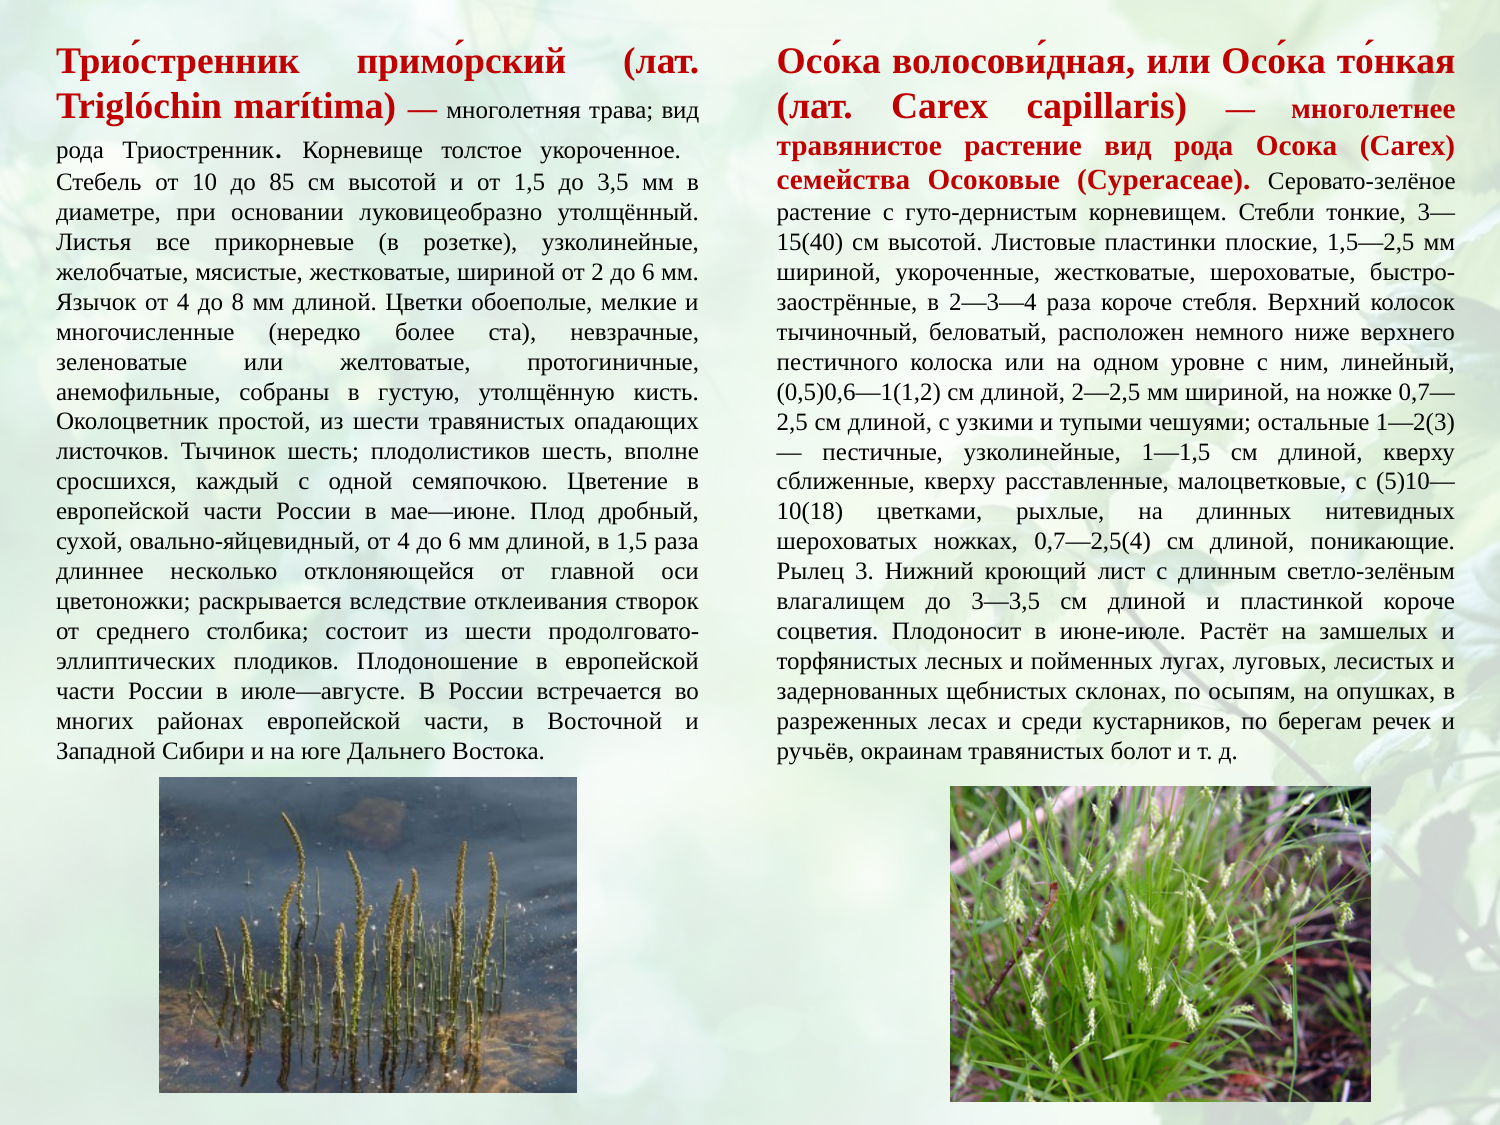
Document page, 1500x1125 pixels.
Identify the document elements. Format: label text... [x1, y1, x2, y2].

text_box Трио́стренник примо́рский (лат. Triglóchin marítima) — многолетняя трава; вид рода Триостренник. Корневище толстое укороченное. Стебель от 10 до 85 см высотой и от 1,5 до 3,5 мм в диаметре, при основании луковицеобразно утолщённый. Листья все прикорневые (в розетке), узколинейные, желобчатые, мясистые, жестковатые, шириной от 2 до 6 мм. Язычок от 4 до 8 мм длиной. Цветки обоеполые, мелкие и многочисленные (нередко более ста), невзрачные, зеленоватые или желтоватые, протогиничные, анемофильные, собраны в густую, утолщённую кисть. Околоцветник простой, из шести травянистых опадающих листочков. Тычинок шесть; плодолистиков шесть, вполне сросшихся, каждый с одной семяпочкою. Цветение в европейской части России в мае—июне. Плод дробный, сухой, овально-яйцевидный, от 4 до 6 мм длиной, в 1,5 раза длиннее несколько отклоняющейся от главной оси цветоножки; раскрывается вследствие отклеивания створок от среднего столбика; состоит из шести продолговато-эллиптических плодиков. Плодоношение в европейской части России в июле—августе. В России встречается во многих районах европейской части, в Восточной и Западной Сибири и на юге Дальнего Востока. [41, 28, 715, 772]
picture [950, 786, 1371, 1102]
text_box Осо́ка волосови́дная, или Осо́ка то́нкая (лат. Carex capillaris) — многолетнее травянистое растение вид рода Осока (Carex) семейства Осоковые (Cyperaceae). Серовато-зелёное растение с гуто-дернистым корневищем. Стебли тонкие, 3—15(40) см высотой. Листовые пластинки плоские, 1,5—2,5 мм шириной, укороченные, жестковатые, шероховатые, быстро-заострённые, в 2—3—4 раза короче стебля. Верхний колосок тычиночный, беловатый, расположен немного ниже верхнего пестичного колоска или на одном уровне с ним, линейный, (0,5)0,6—1(1,2) см длиной, 2—2,5 мм шириной, на ножке 0,7—2,5 см длиной, с узкими и тупыми чешуями; остальные 1—2(3) — пестичные, узколинейные, 1—1,5 см длиной, кверху сближенные, кверху расставленные, малоцветковые, с (5)10—10(18) цветками, рыхлые, на длинных нитевидных шероховатых ножках, 0,7—2,5(4) см длиной, поникающие. Рылец 3. Нижний кроющий лист с длинным светло-зелёным влагалищем до 3—3,5 см длиной и пластинкой короче соцветия. Плодоносит в июне-июле. Растёт на замшелых и торфянистых лесных и пойменных лугах, луговых, лесистых и задернованных щебнистых склонах, по осыпям, на опушках, в разреженных лесах и среди кустарников, по берегам речек и ручьёв, окраинам травянистых болот и т. д. [761, 28, 1471, 772]
picture [159, 777, 578, 1093]
